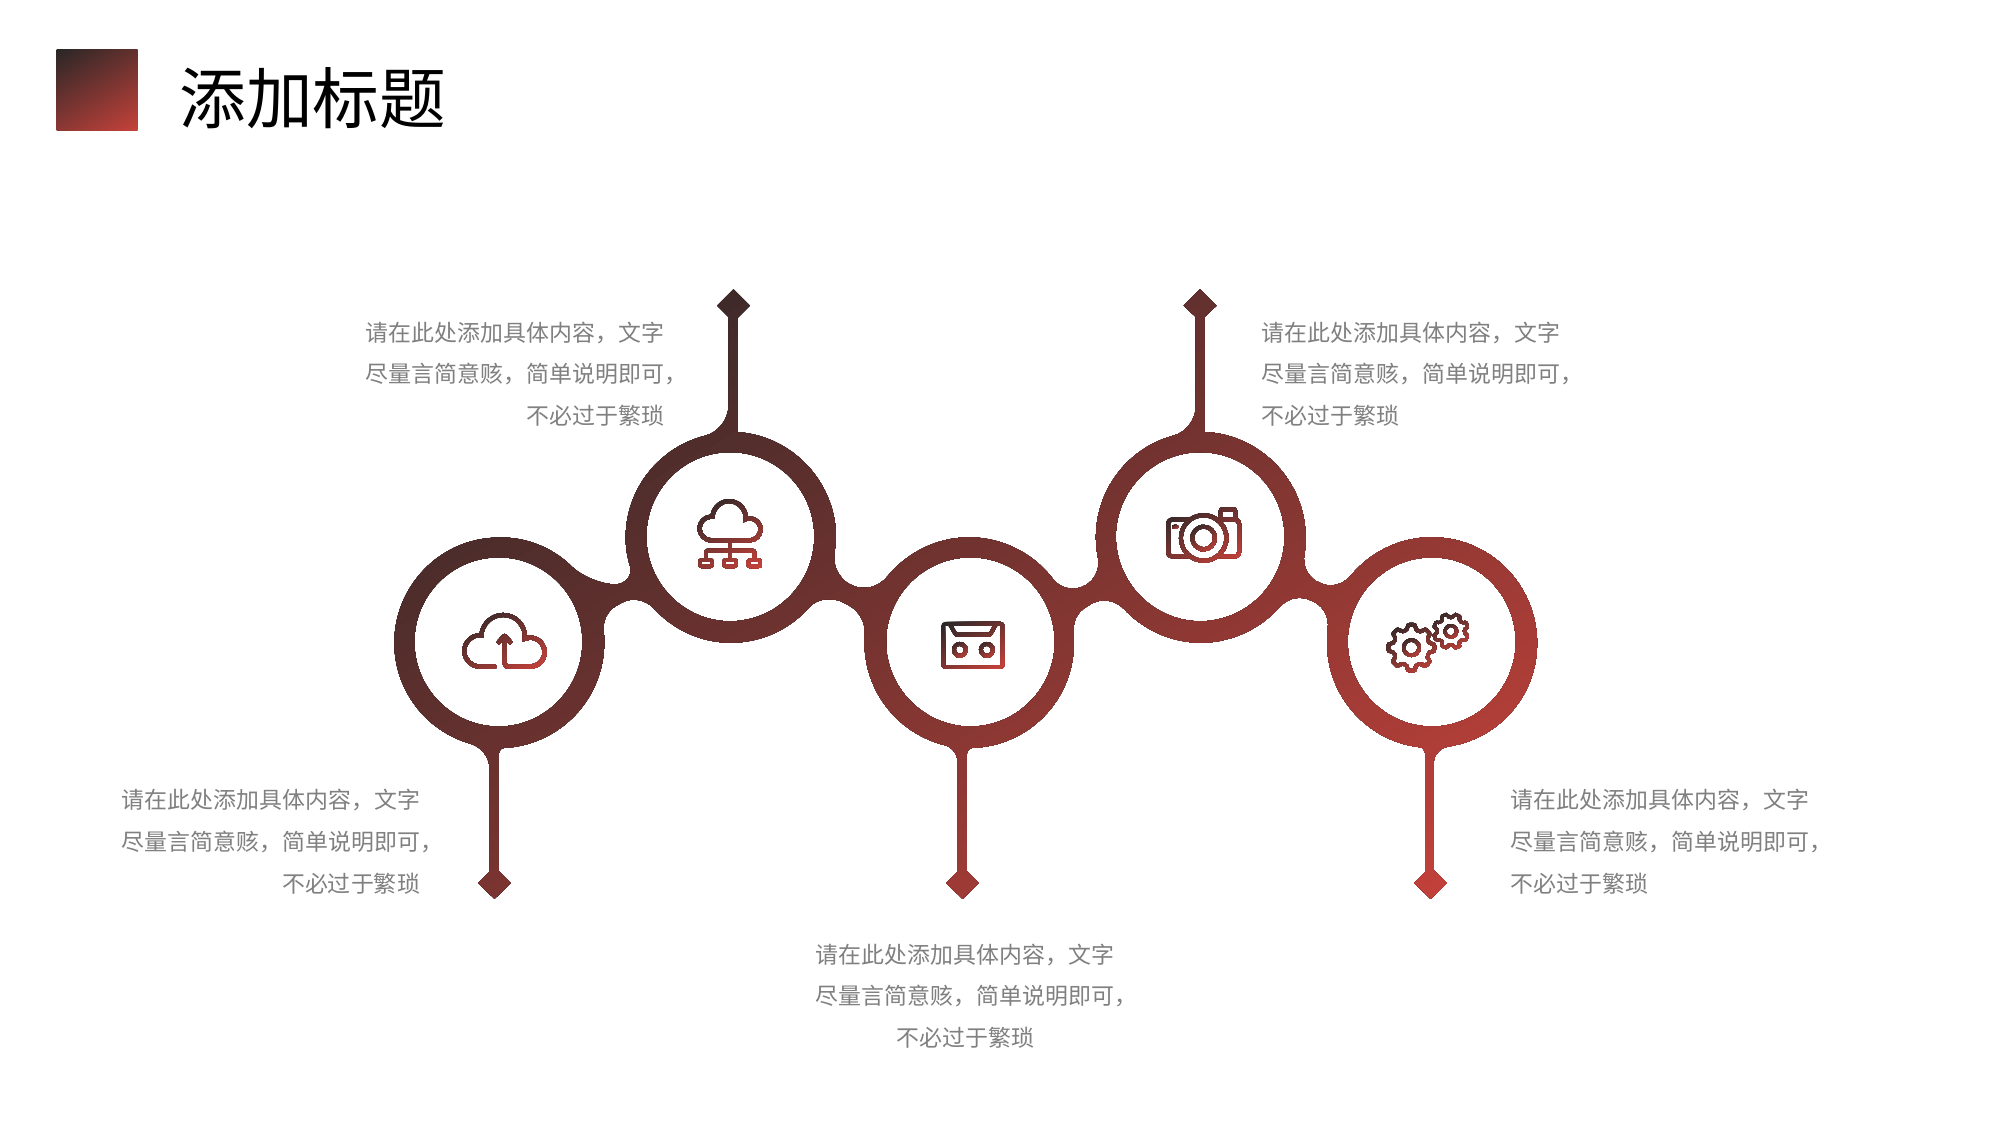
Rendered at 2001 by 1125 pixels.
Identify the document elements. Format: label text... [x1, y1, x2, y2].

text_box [941, 621, 1005, 669]
text_box 请在此处添加具体内容，文字尽量言简意赅，简单说明即可，不必过于繁琐 [1495, 764, 1826, 905]
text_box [1166, 507, 1242, 563]
text_box 请在此处添加具体内容，文字尽量言简意赅，简单说明即可，不必过于繁琐 [800, 918, 1131, 1059]
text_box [56, 49, 514, 146]
text_box 请在此处添加具体内容，文字尽量言简意赅，简单说明即可，不必过于繁琐 [1246, 296, 1577, 437]
text_box [462, 612, 547, 669]
text_box 请在此处添加具体内容，文字尽量言简意赅，简单说明即可，不必过于繁琐 [105, 764, 435, 905]
text_box [394, 289, 1538, 899]
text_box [1386, 612, 1470, 673]
text_box 请在此处添加具体内容，文字尽量言简意赅，简单说明即可，不必过于繁琐 [349, 296, 680, 437]
text_box [697, 499, 763, 569]
